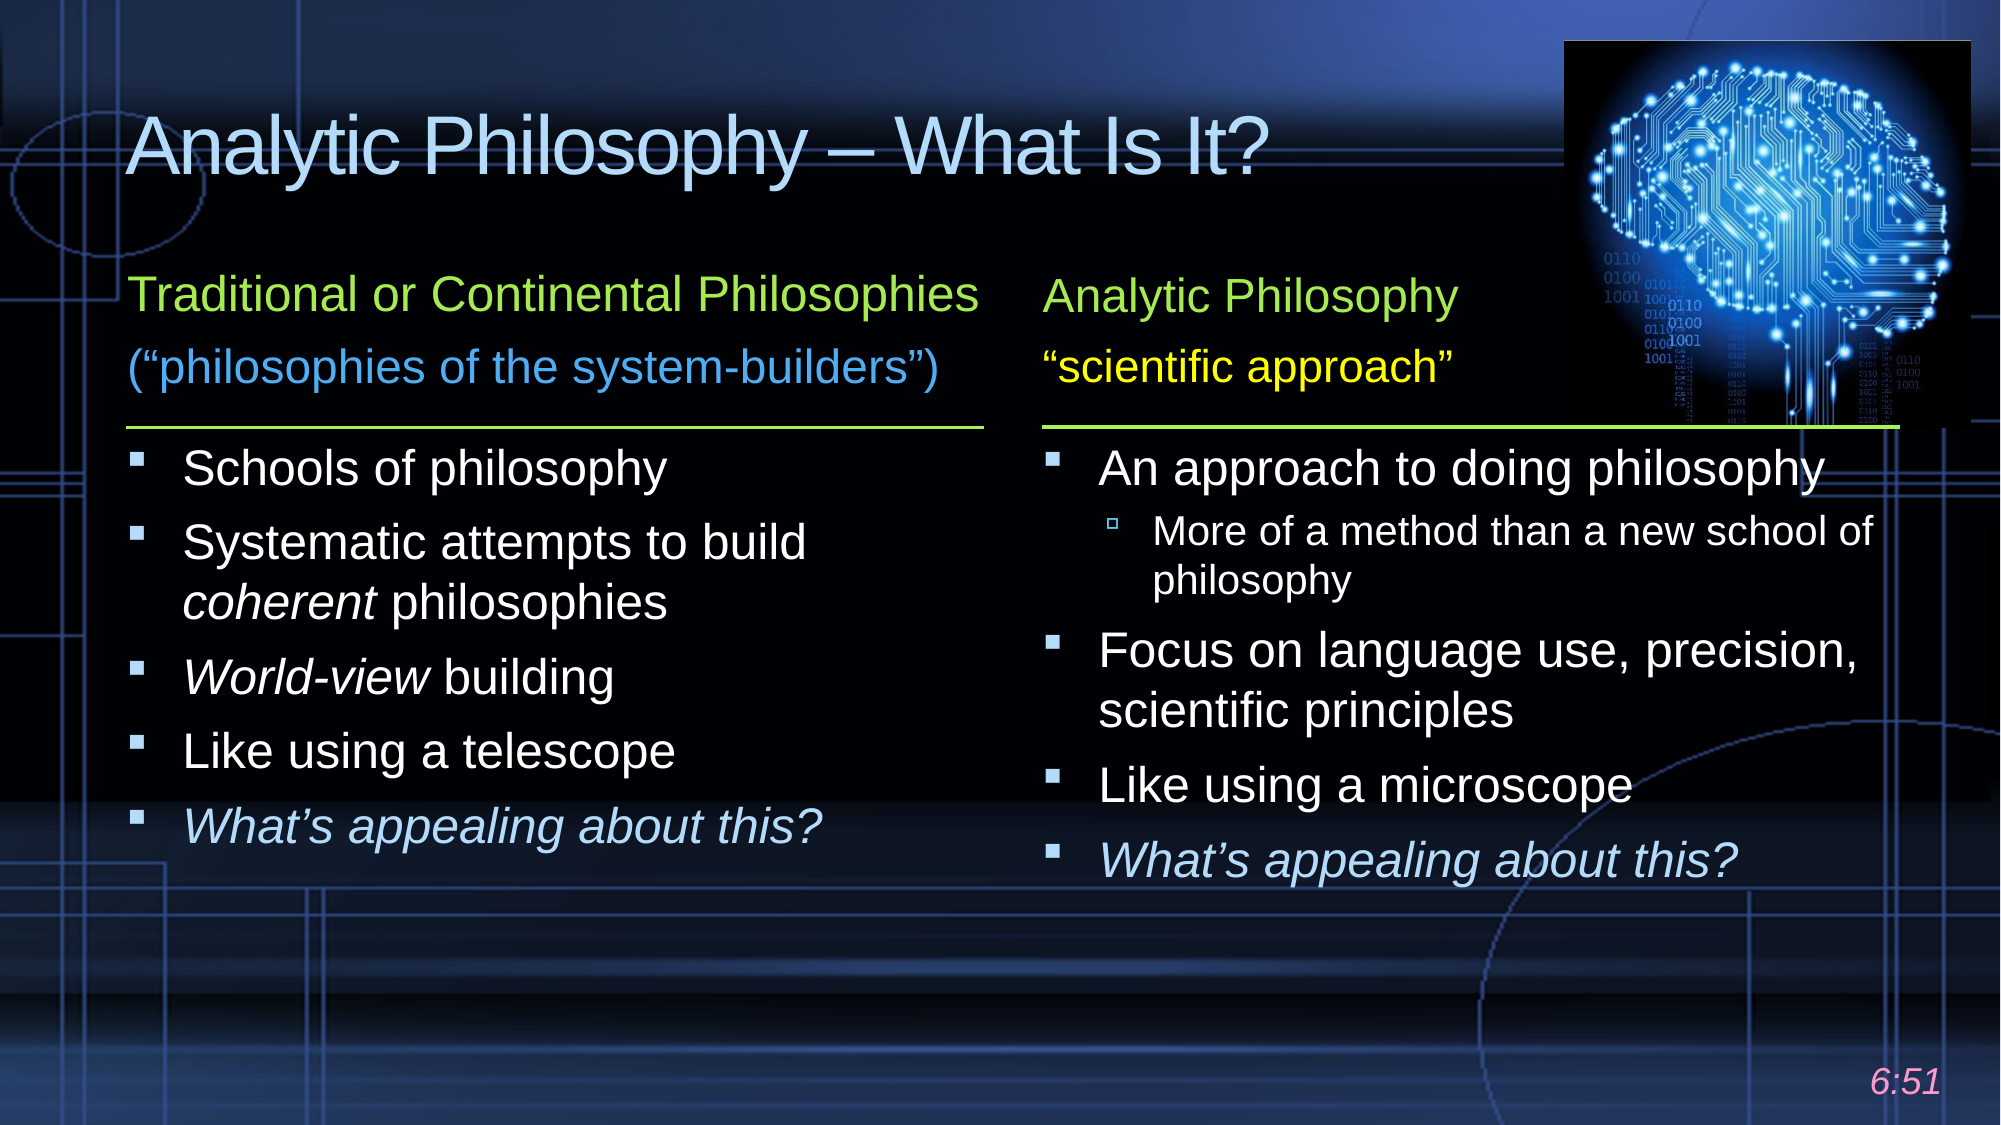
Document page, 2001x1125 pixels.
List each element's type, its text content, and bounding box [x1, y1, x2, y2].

list Analytic Philosophy “scientific approach” [1015, 253, 1557, 402]
text_box 6:51 [1854, 1049, 2000, 1110]
title Analytic Philosophy – What Is It? [110, 83, 1557, 234]
list Schools of philosophy Systematic attempts to build coherent philosophies World-view building Like using a telescope What’s appealing about this? [99, 427, 984, 1077]
list Traditional or Continental Philosophies (“philosophies of the system-builders”) [99, 253, 1001, 402]
picture [0, 0, 2001, 1125]
list An approach to doing philosophy More of a method than a new school of philosophy Focus on language use, precision, scientific principles Like using a microscope What’s appealing about this? [1015, 427, 1900, 1077]
